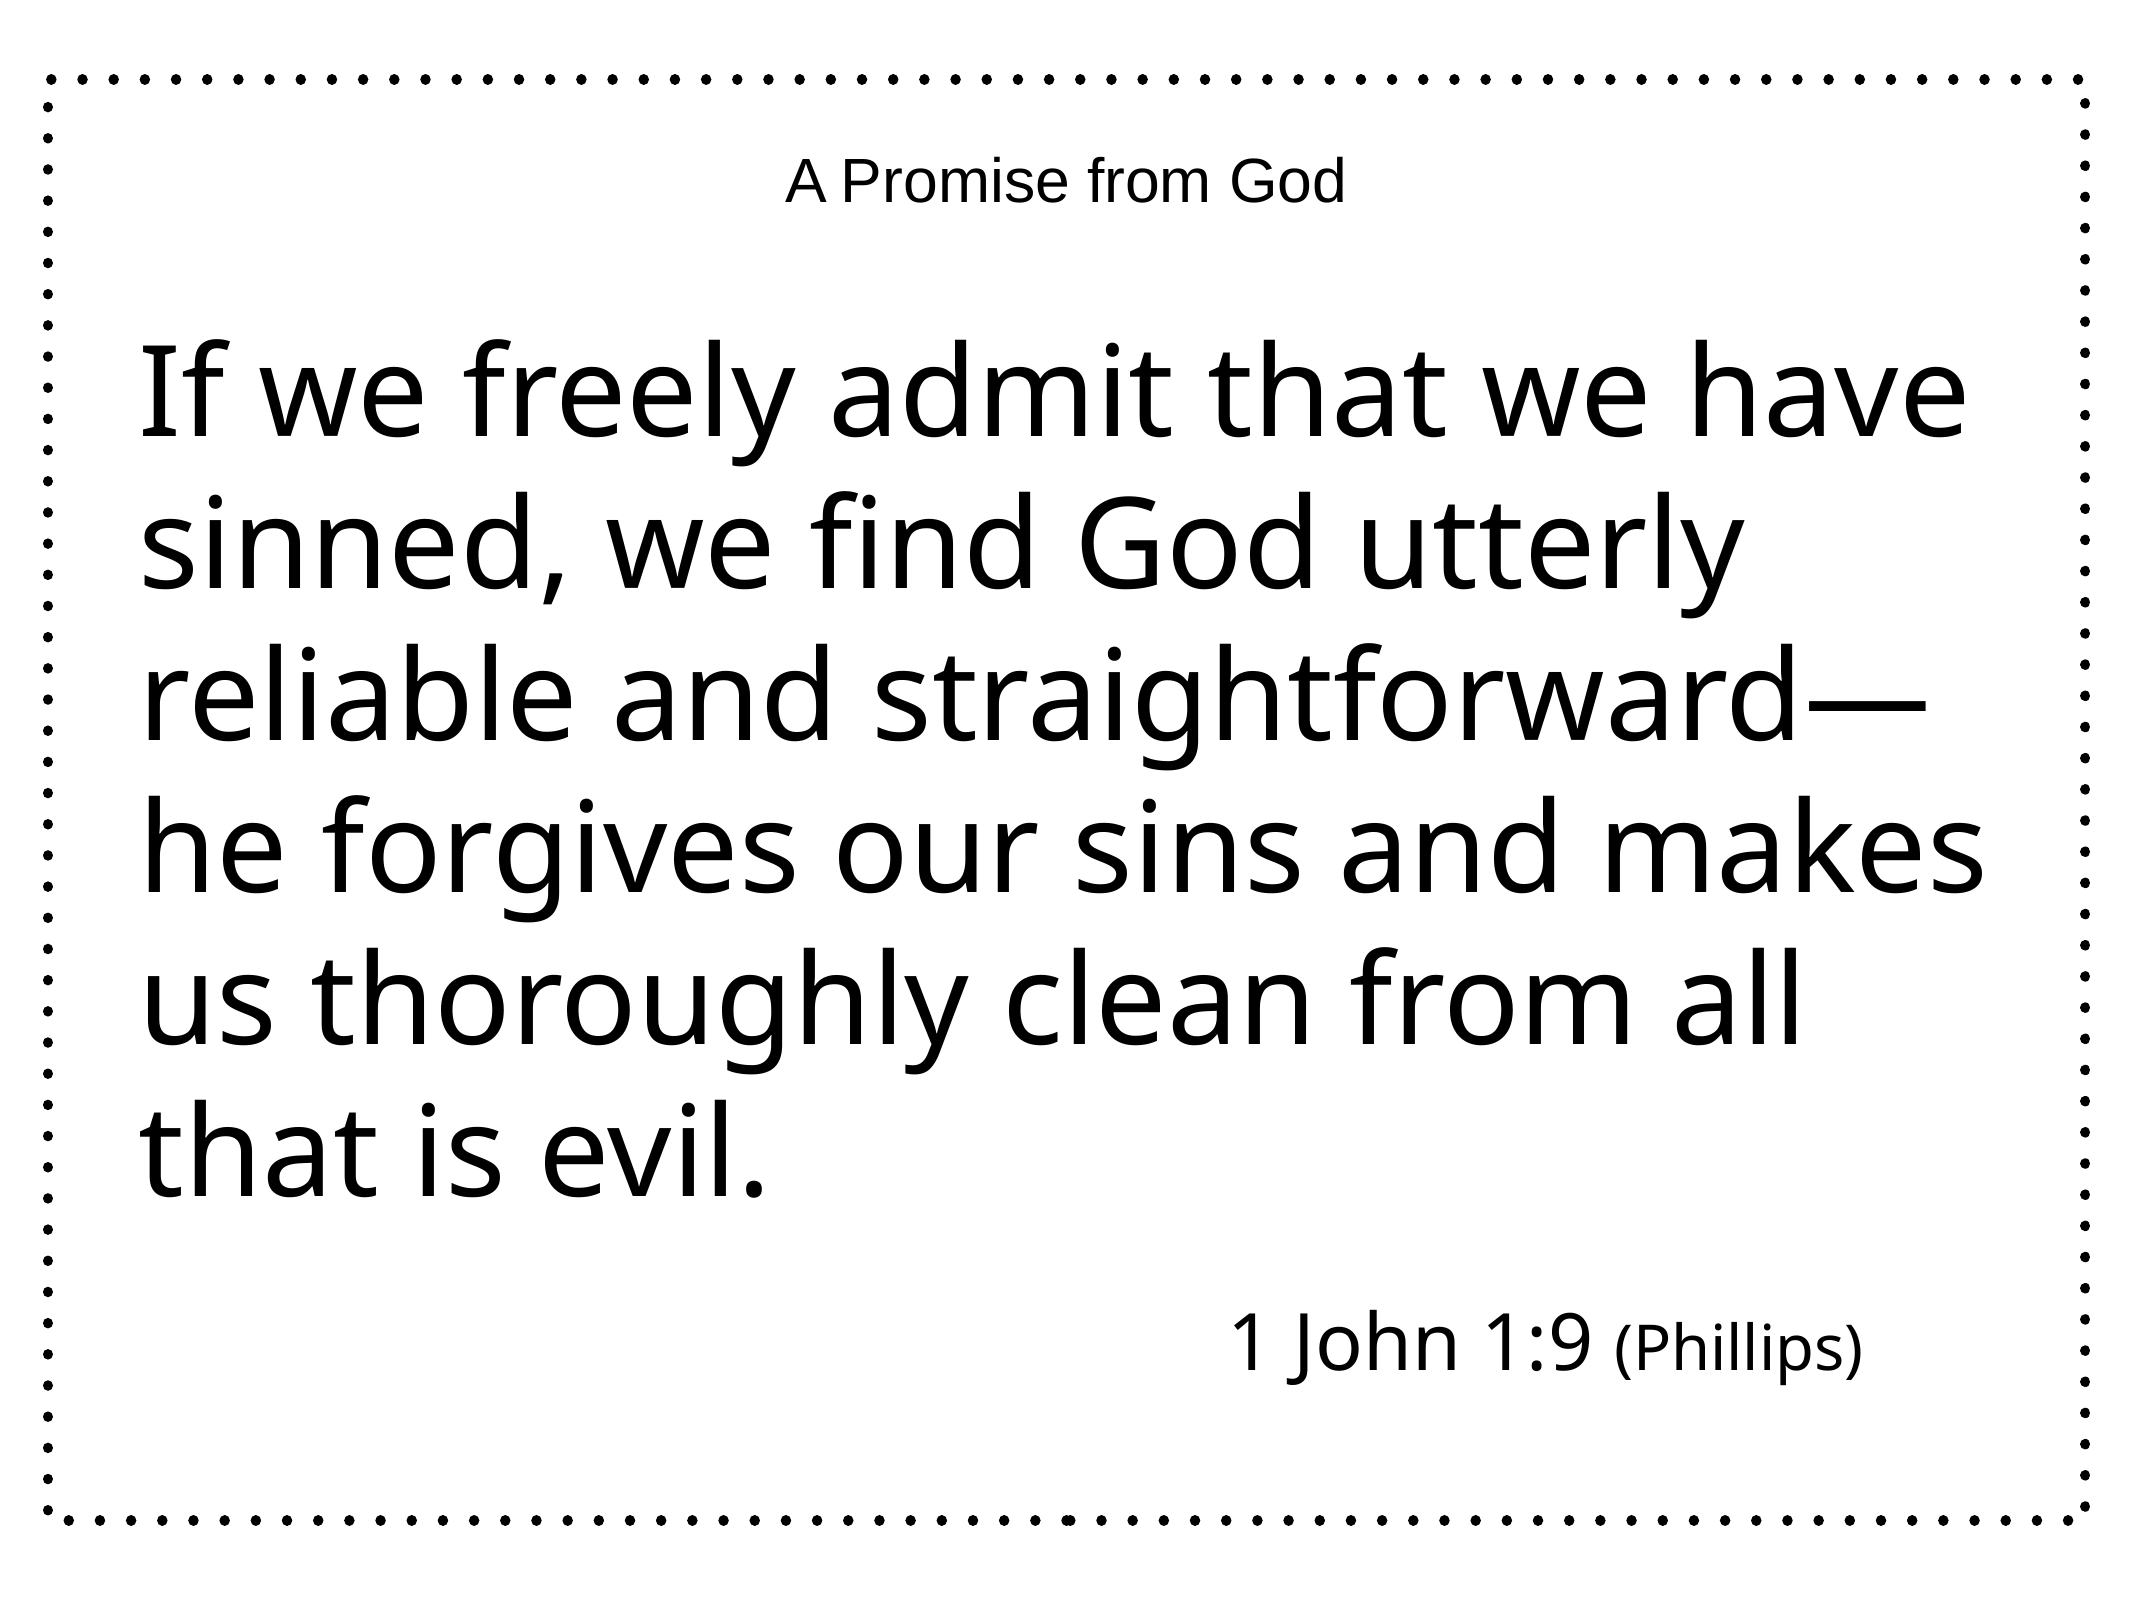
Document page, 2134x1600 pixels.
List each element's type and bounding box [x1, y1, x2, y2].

text_box [47, 79, 2086, 1521]
